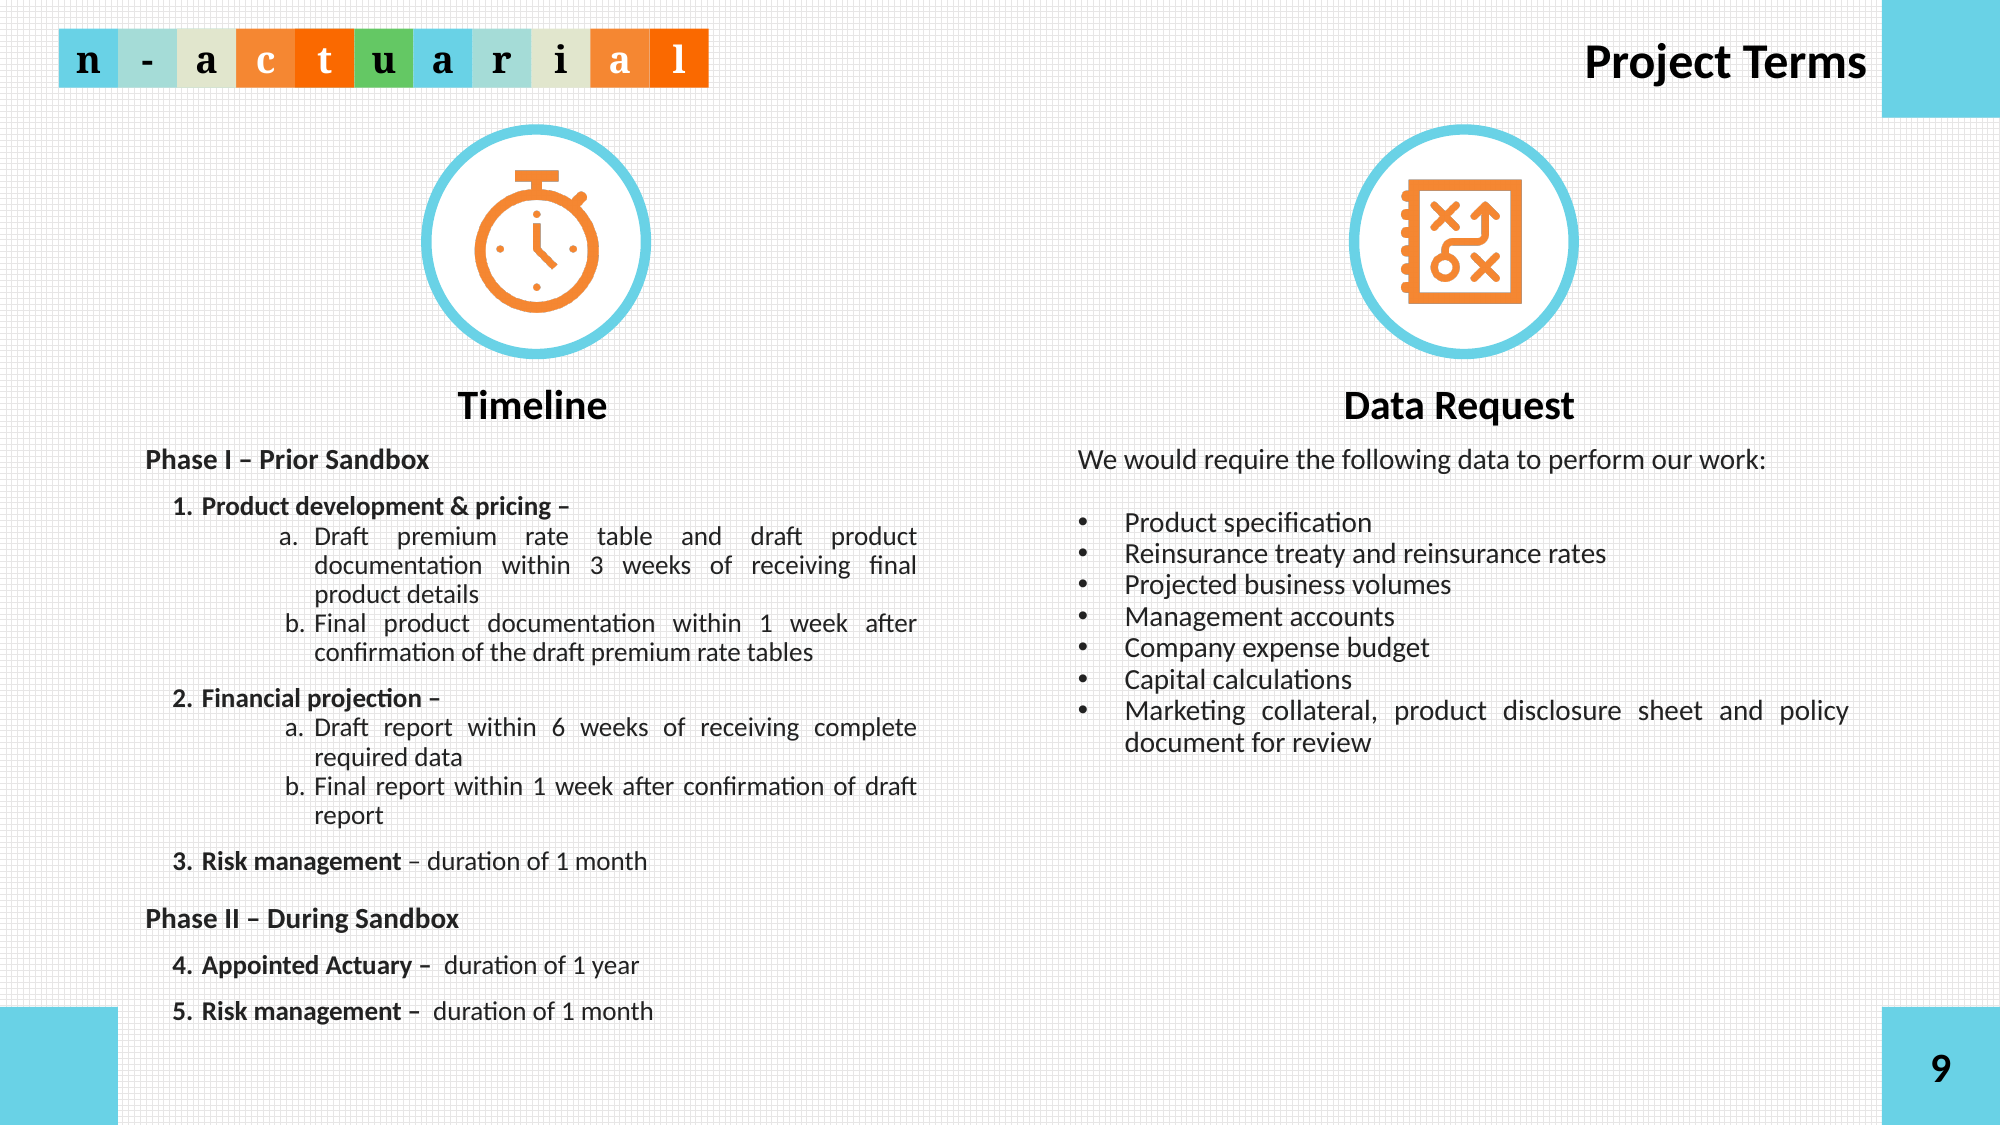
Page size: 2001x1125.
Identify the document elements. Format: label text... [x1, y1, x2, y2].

picture [1372, 154, 1547, 329]
list Phase I – Prior Sandbox Product development & pricing – Draft premium rate table and draft product documentation within 3 weeks of receiving final product details Final product documentation within 1 week after confirmation of the draft premium rate tables Financial projection – Draft report within 6 weeks of receiving complete required data Final report within 1 week after confirmation of draft report Risk management – duration of 1 month Phase II – During Sandbox Appointed Actuary – duration of 1 year Risk management – duration of 1 month [130, 436, 933, 1105]
picture [449, 154, 624, 329]
list We would require the following data to perform our work: Product specification Reinsurance treaty and reinsurance rates Projected business volumes Management accounts Company expense budget Capital calculations Marketing collateral, product disclosure sheet and policy document for review [1062, 436, 1865, 1105]
text_box Project Terms [991, 0, 1883, 118]
